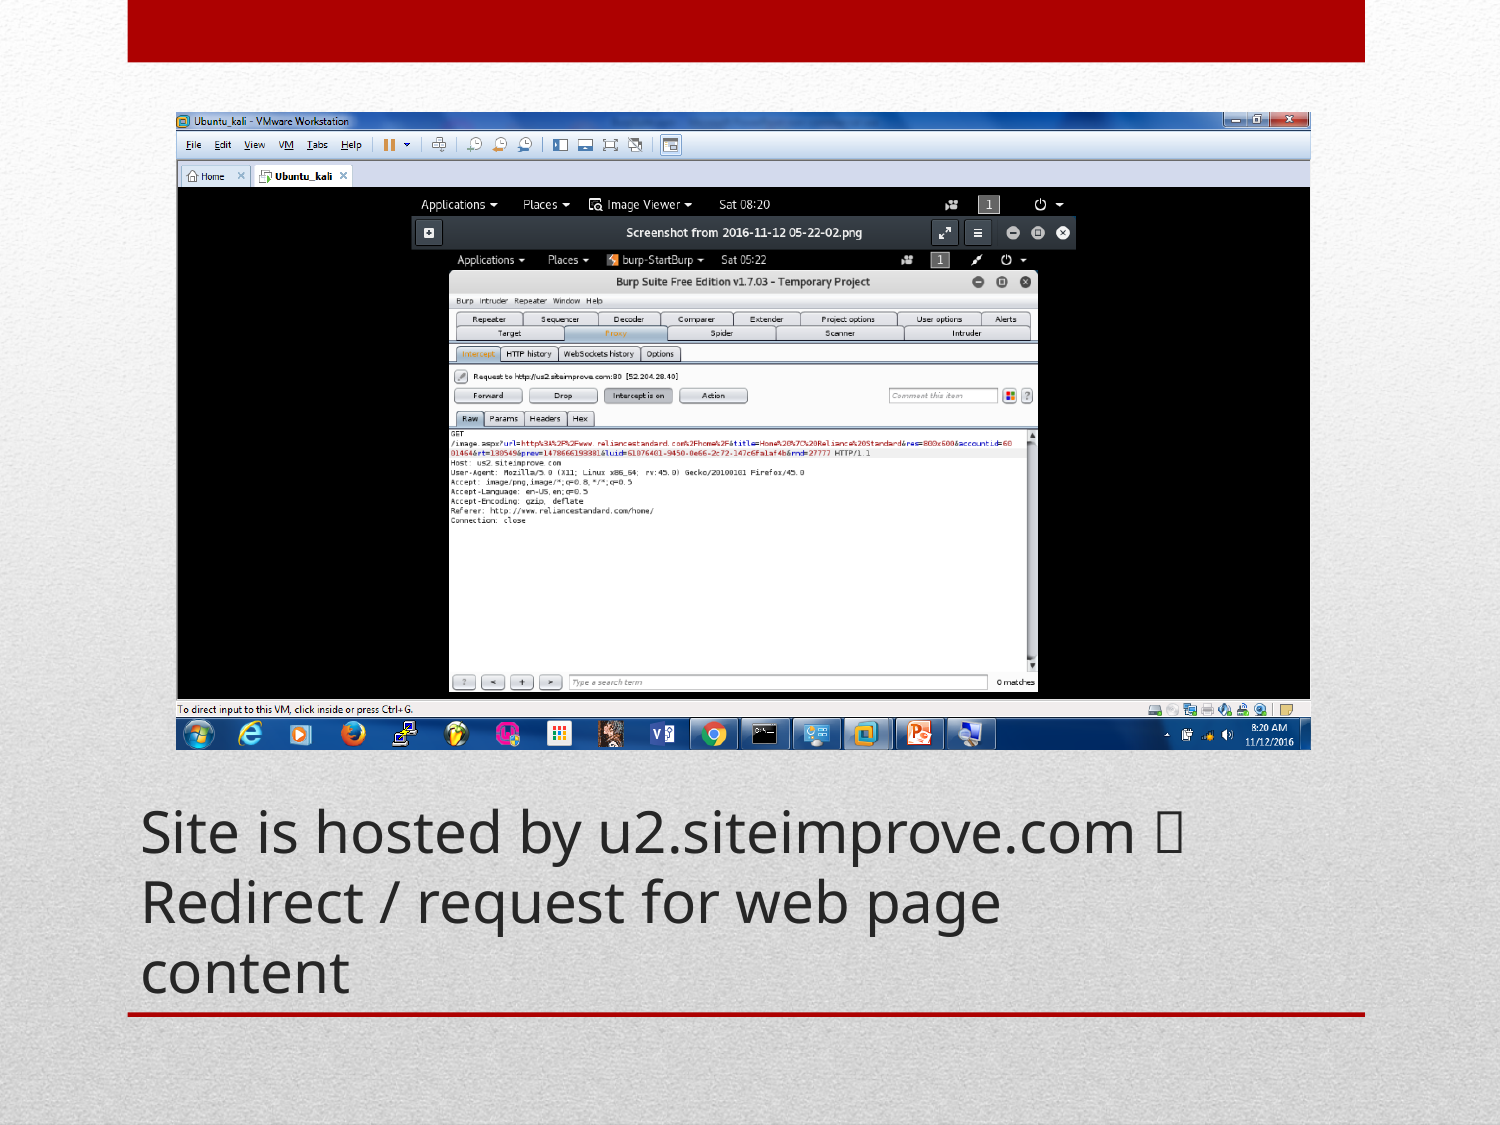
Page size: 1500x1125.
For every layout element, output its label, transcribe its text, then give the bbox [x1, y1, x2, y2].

title Site is hosted by u2.siteimprove.com  Redirect / request for web page content [125, 750, 1238, 1013]
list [175, 111, 1312, 751]
